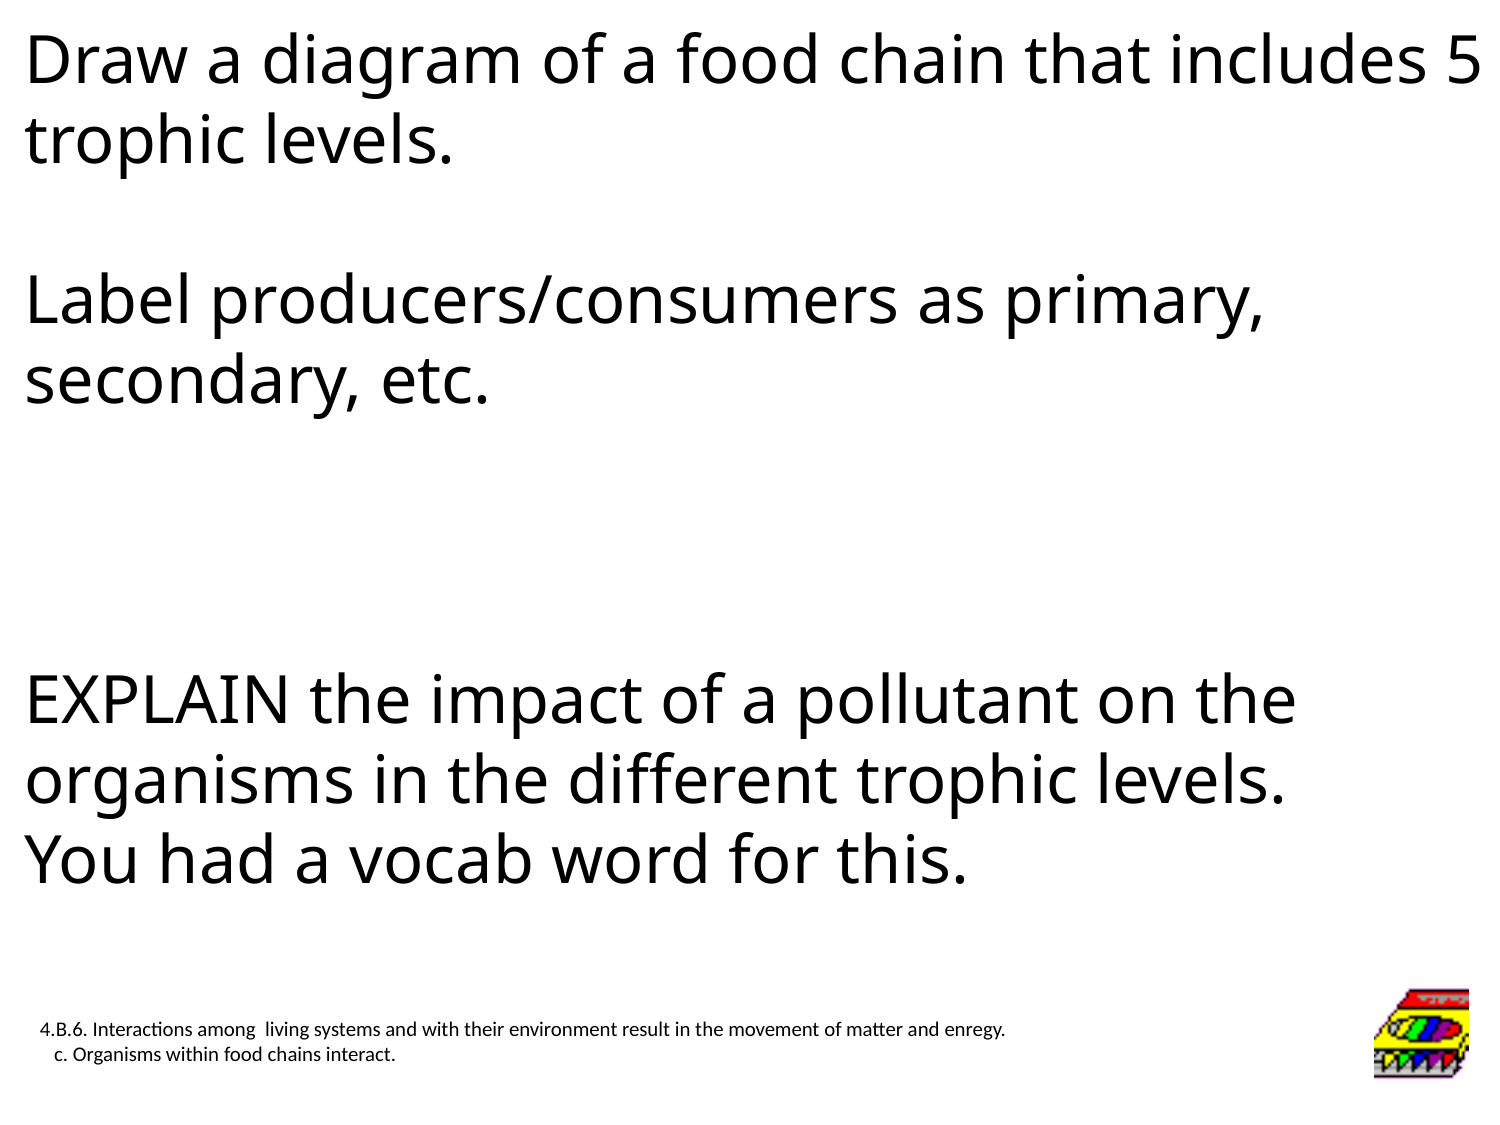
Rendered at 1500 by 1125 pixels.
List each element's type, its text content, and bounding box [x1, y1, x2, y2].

text_box 4.B.6. Interactions among living systems and with their environment result in the movement of matter and enregy. c. Organisms within food chains interact. [25, 1008, 1485, 1098]
picture [1374, 987, 1469, 1082]
text_box Draw a diagram of a food chain that includes 5 trophic levels. Label producers/consumers as primary, secondary, etc. EXPLAIN the impact of a pollutant on the organisms in the different trophic levels. You had a vocab word for this. [9, 9, 1500, 904]
